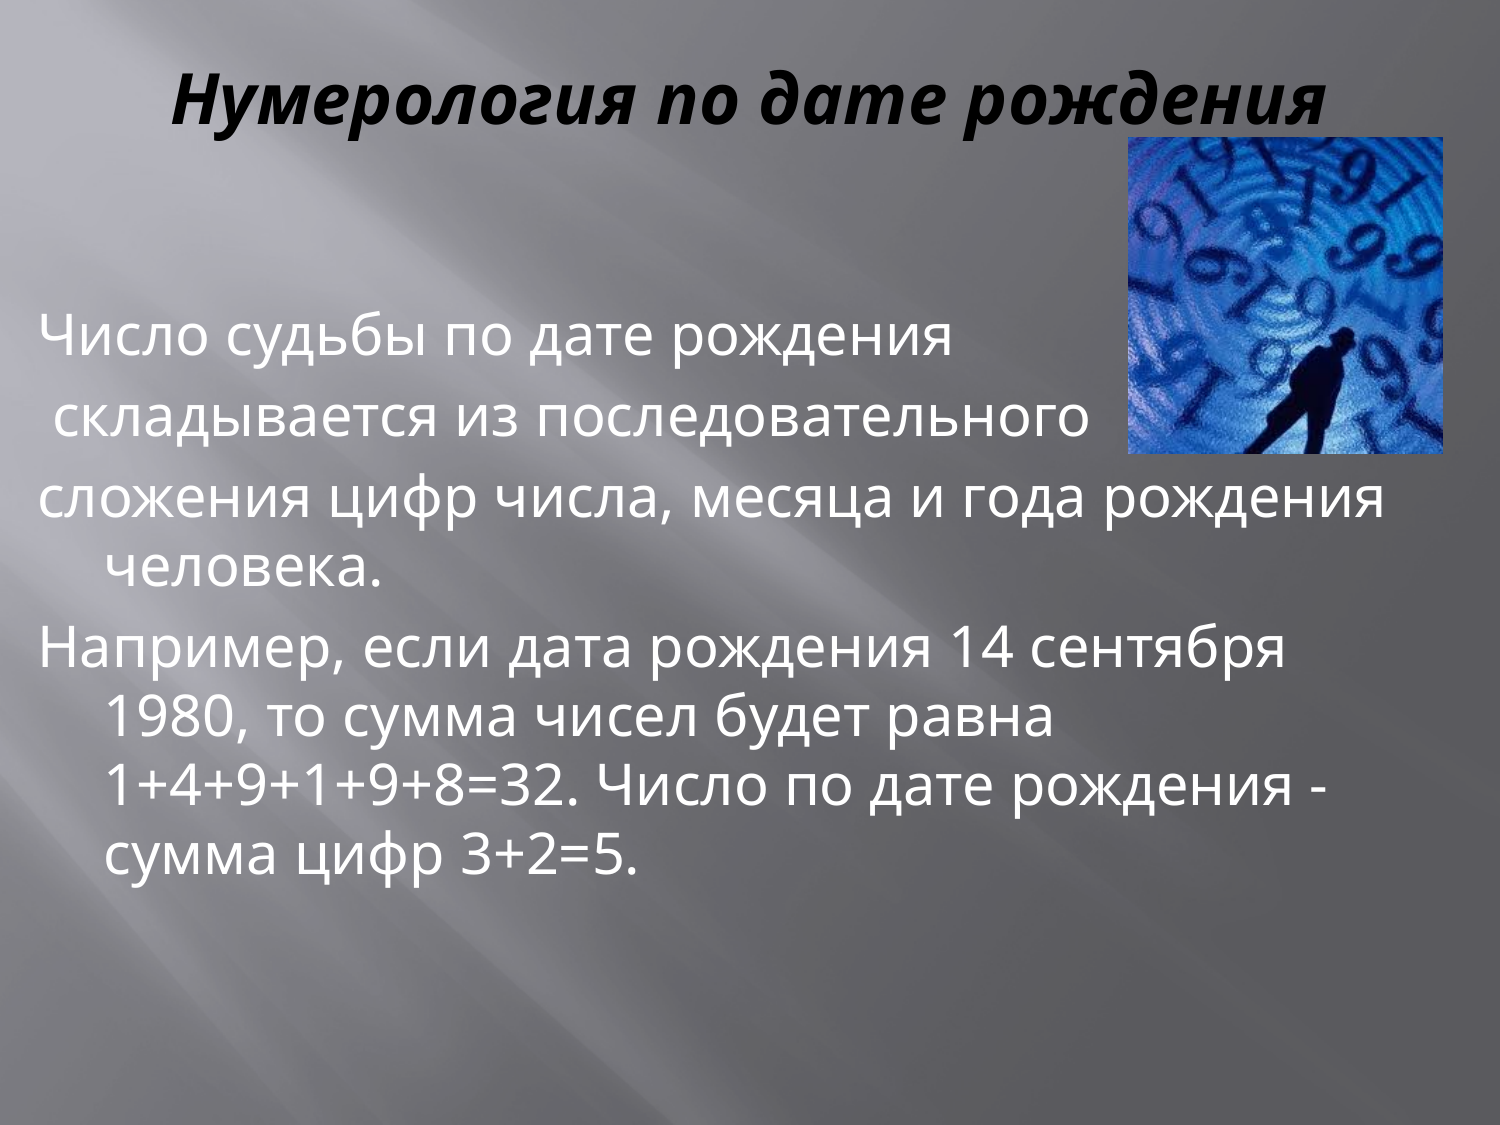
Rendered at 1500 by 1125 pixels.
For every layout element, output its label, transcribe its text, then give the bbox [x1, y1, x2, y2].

list Число судьбы по дате рождения складывается из последовательного сложения цифр числа, месяца и года рождения человека. Например, если дата рождения 14 сентября 1980, то сумма чисел будет равна 1+4+9+1+9+8=32. Число по дате рождения - сумма цифр 3+2=5. [0, 290, 1425, 1035]
picture [1127, 136, 1443, 454]
title Нумерология по дате рождения [75, 45, 1425, 233]
